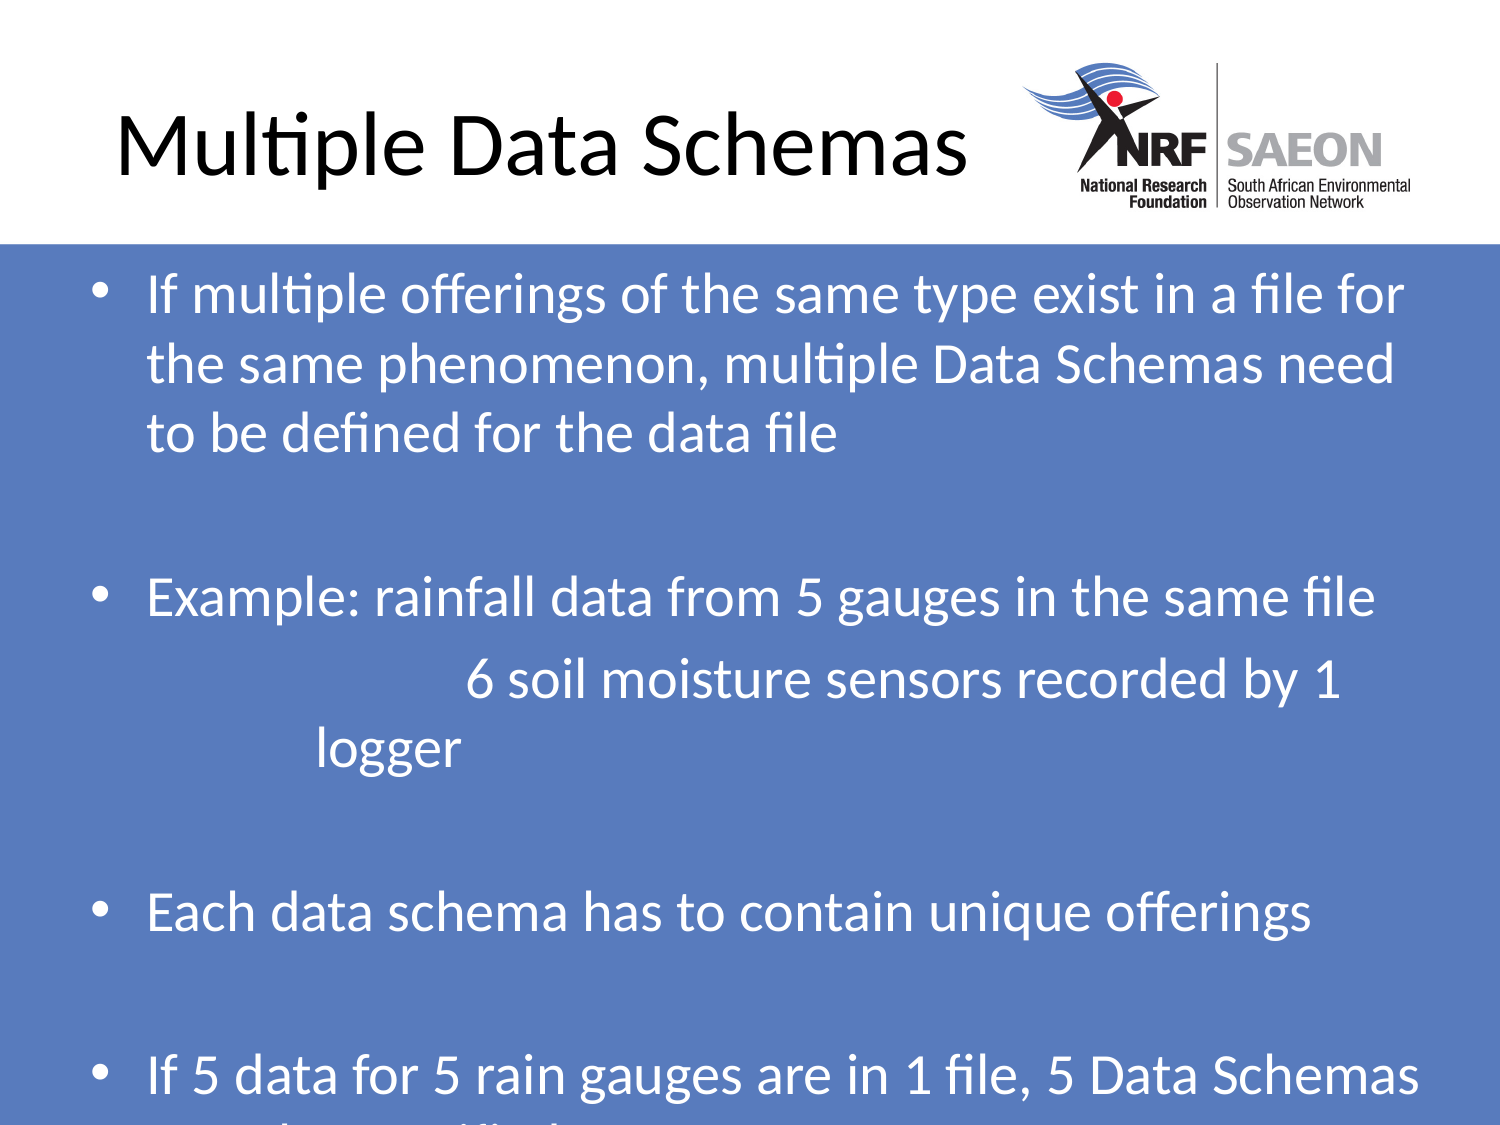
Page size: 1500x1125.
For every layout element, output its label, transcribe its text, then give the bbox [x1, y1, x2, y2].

picture [0, 3, 1500, 1125]
text_box If multiple offerings of the same type exist in a file for the same phenomenon, multiple Data Schemas need to be defined for the data file Example: rainfall data from 5 gauges in the same file 6 soil moisture sensors recorded by 1 logger Each data schema has to contain unique offerings If 5 data for 5 rain gauges are in 1 file, 5 Data Schemas must be specified [74, 247, 1470, 1091]
title Multiple Data Schemas [0, 44, 1091, 233]
